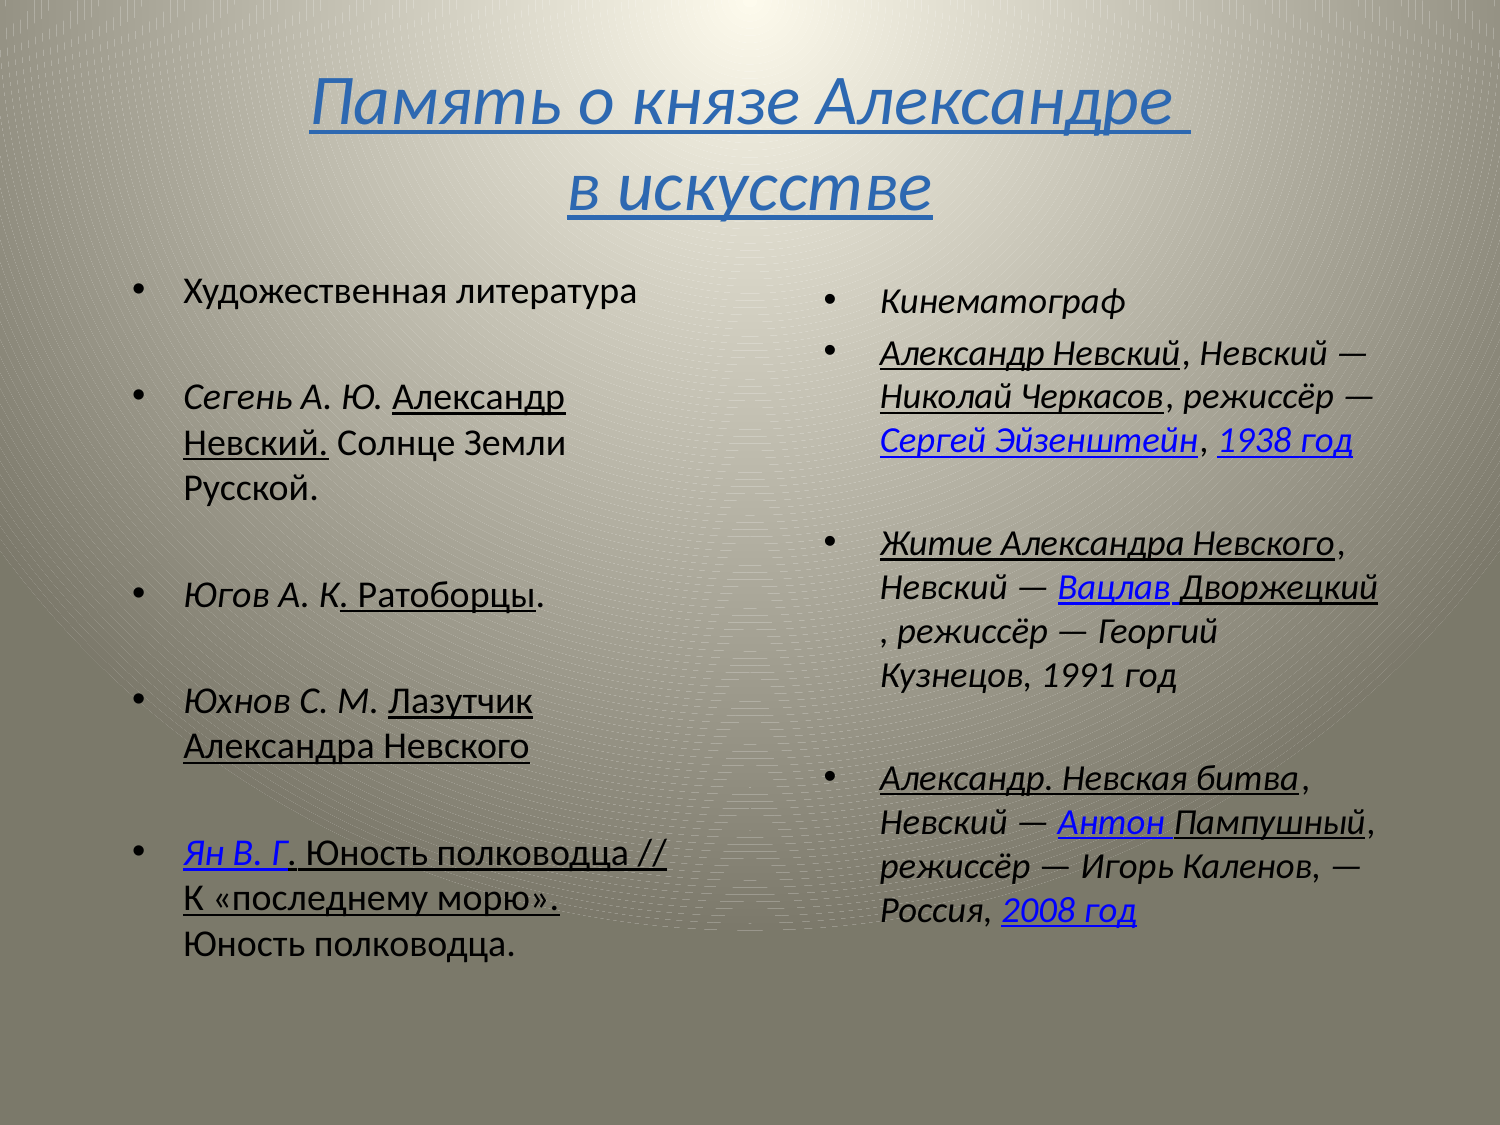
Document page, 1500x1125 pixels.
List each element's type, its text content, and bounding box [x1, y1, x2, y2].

list Кинематограф Александр Невский, Невский — Николай Черкасов, режиссёр — Сергей Эйзенштейн, 1938 год Житие Александра Невского, Невский — Вацлав Дворжецкий, режиссёр — Георгий Кузнецов, 1991 год Александр. Невская битва, Невский — Антон Пампушный, режиссёр — Игорь Каленов, — Россия, 2008 год [808, 269, 1395, 1005]
list Художественная литература Сегень А. Ю. Александр Невский. Солнце Земли Русской. Югов А. К. Ратоборцы. Юхнов С. М. Лазутчик Александра Невского Ян В. Г. Юность полководца // К «последнему морю». Юность полководца. [117, 257, 692, 1005]
title Память о князе Александре в искусстве [75, 45, 1425, 233]
